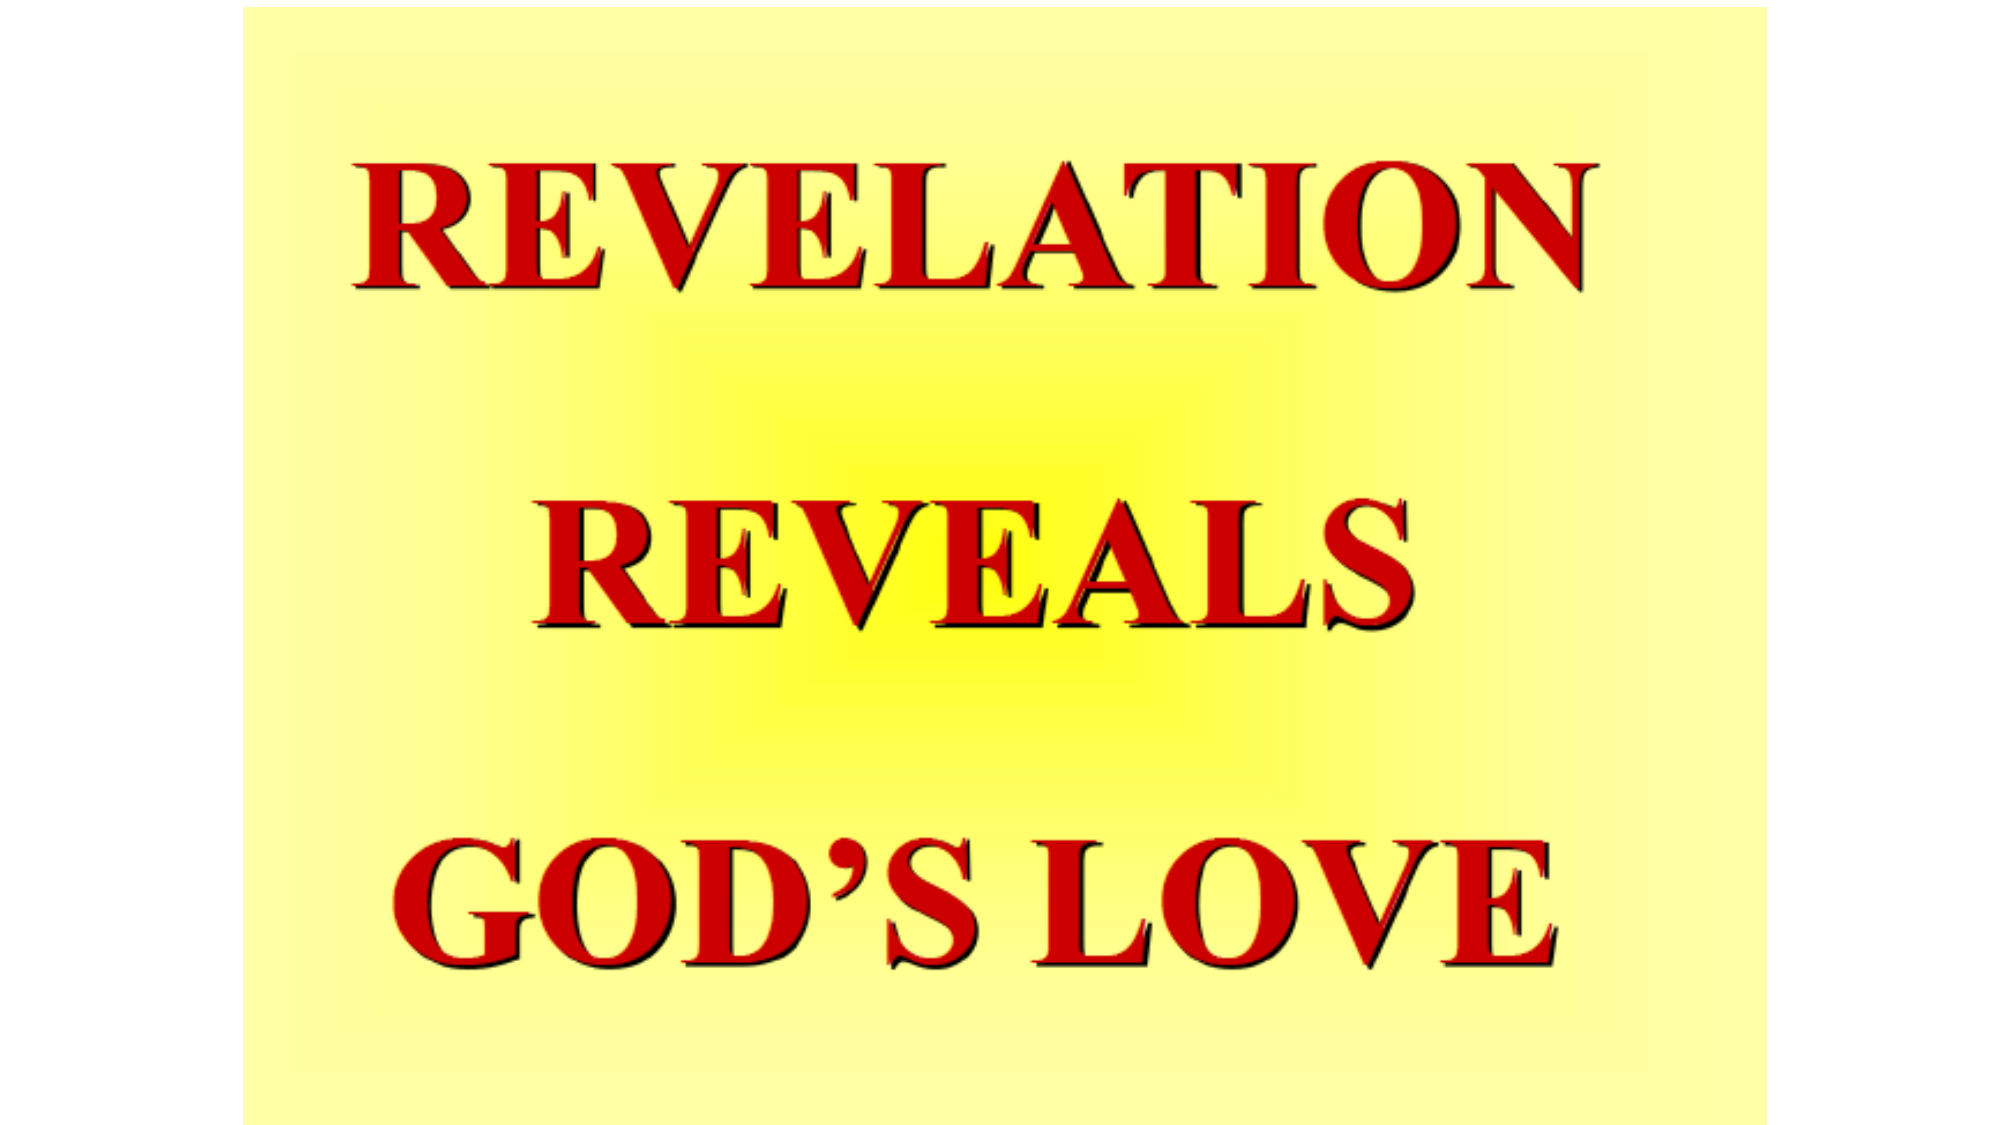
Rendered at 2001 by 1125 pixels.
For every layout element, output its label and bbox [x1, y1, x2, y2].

picture [243, 7, 1767, 1125]
